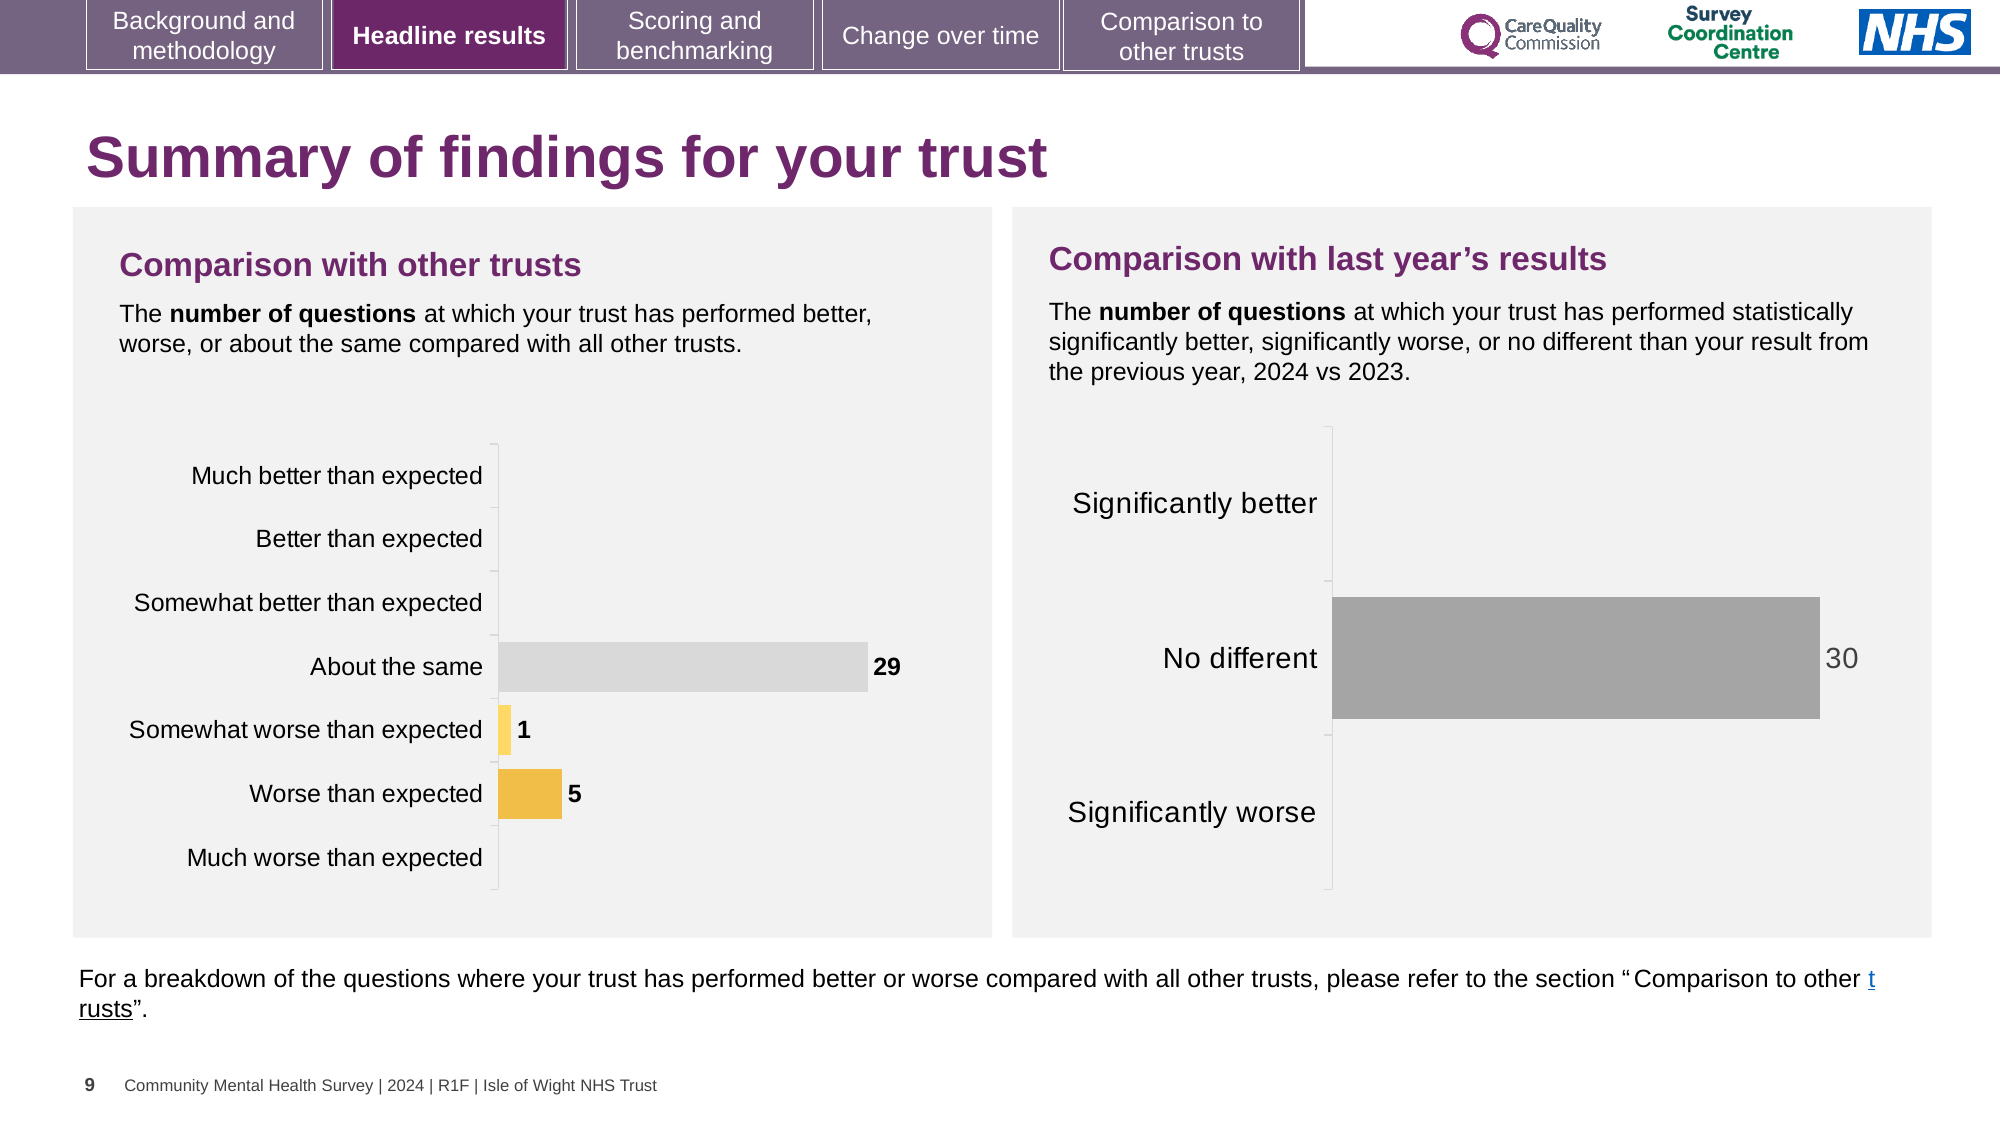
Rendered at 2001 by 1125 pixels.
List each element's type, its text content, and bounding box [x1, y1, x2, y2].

picture [1460, 13, 1602, 59]
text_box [62, 206, 998, 938]
text_box The number of questions at which your trust has performed statistically significantly better, significantly worse, or no different than your result from the previous year, 2024 vs 2023. [1033, 287, 1896, 393]
text_box [1011, 206, 1933, 939]
text_box For a breakdown of the questions where your trust has performed better or worse compared with all other trusts, please refer to the section “Comparison to other trusts”. [64, 955, 1896, 1030]
picture [1859, 9, 1971, 55]
text_box 9 [84, 1065, 122, 1125]
title Summary of findings for your trust [71, 104, 1945, 213]
picture [1666, 3, 1794, 61]
text_box Comparison with last year’s results [1033, 229, 1856, 284]
chart [995, 408, 1932, 918]
